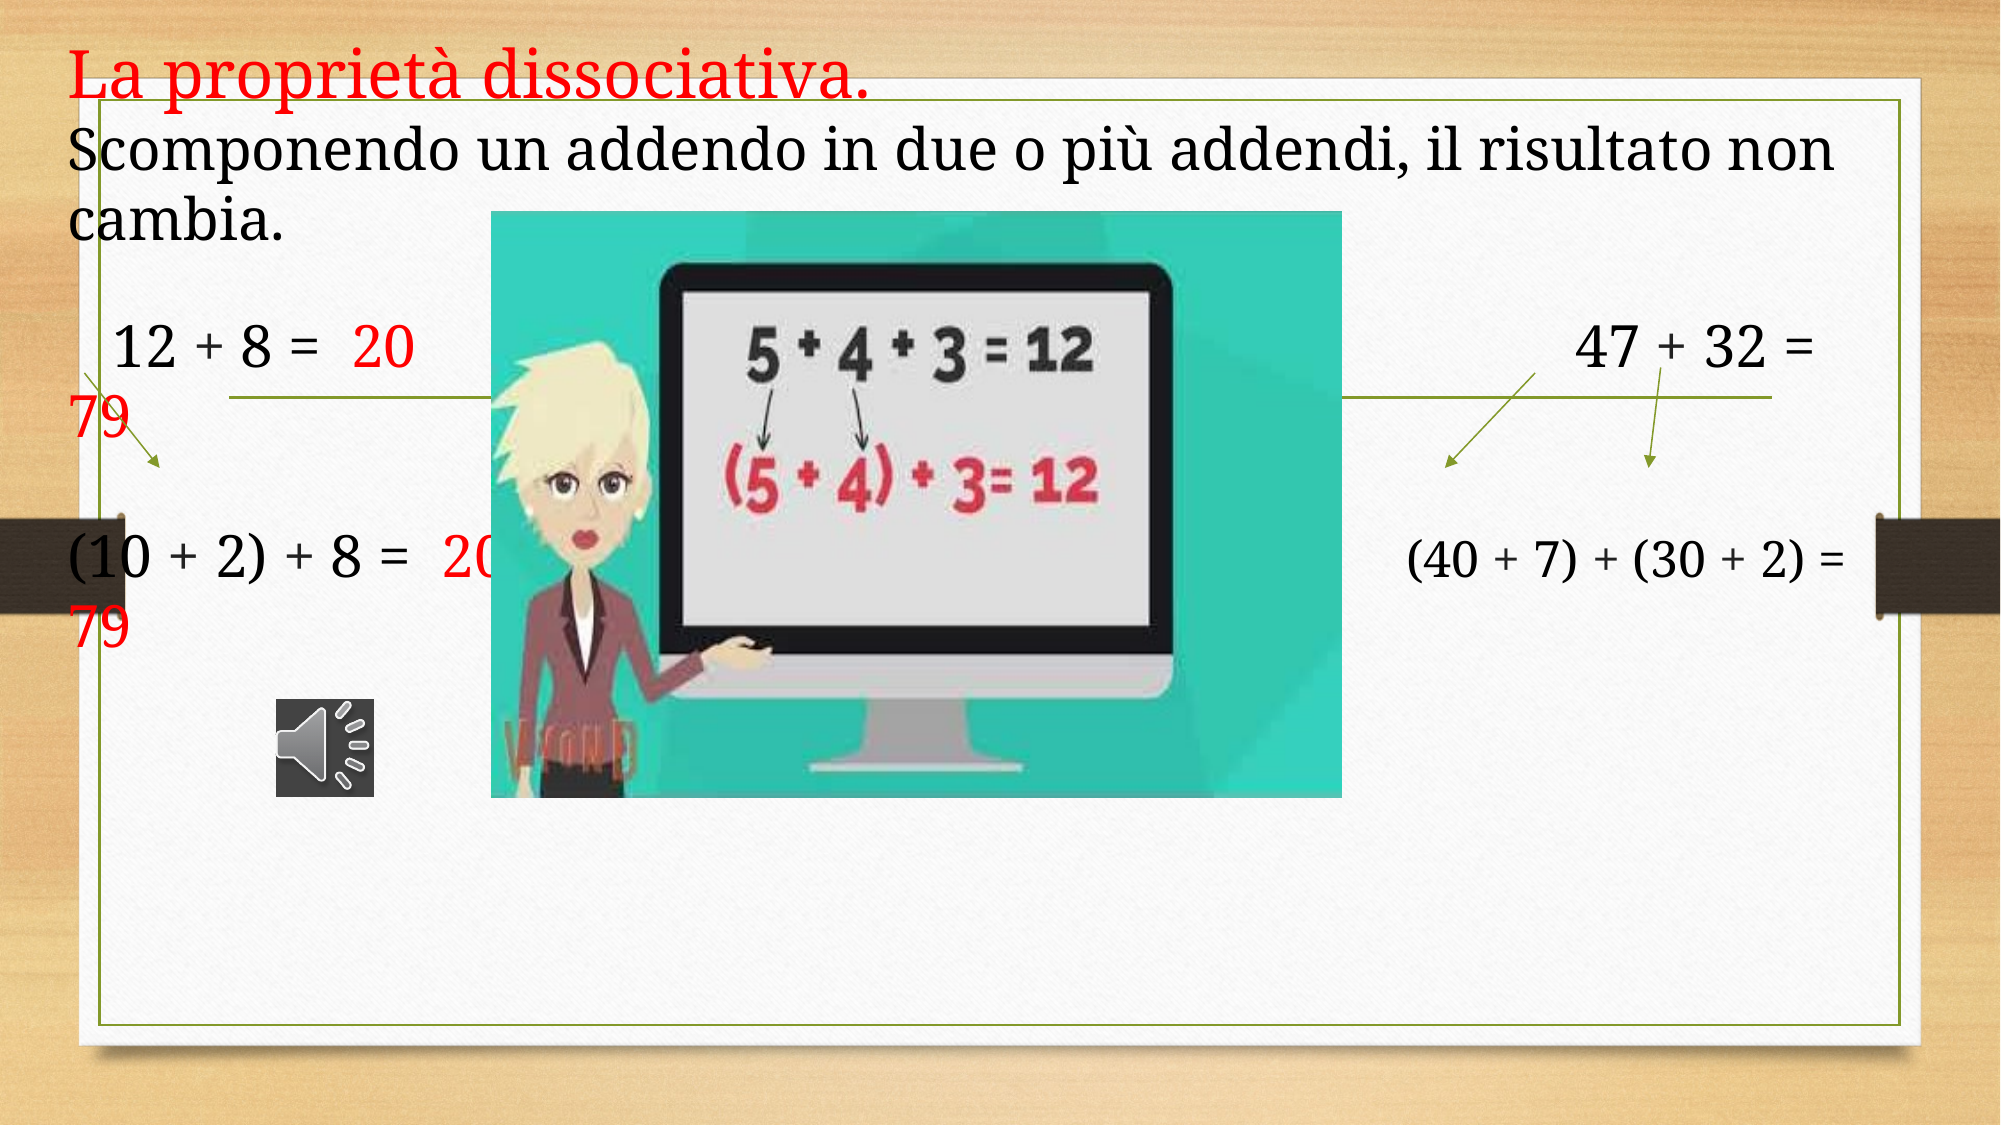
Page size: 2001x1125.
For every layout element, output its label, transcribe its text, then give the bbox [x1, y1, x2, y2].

text_box La proprietà dissociativa. Scomponendo un addendo in due o più addendi, il risultato non cambia. [52, 24, 1853, 260]
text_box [1648, 367, 1661, 469]
text_box 12 + 8 = 20 47 + 32 = 79 (10 + 2) + 8 = 20 (40 + 7) + (30 + 2) = 79 [1343, 301, 1916, 666]
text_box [490, 210, 1343, 799]
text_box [1444, 372, 1536, 469]
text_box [84, 372, 160, 469]
text_box 12 + 8 = 20 47 + 32 = 79 (10 + 2) + 8 = 20 (40 + 7) + (30 + 2) = 79 [52, 301, 490, 666]
picture [0, 0, 2001, 1125]
